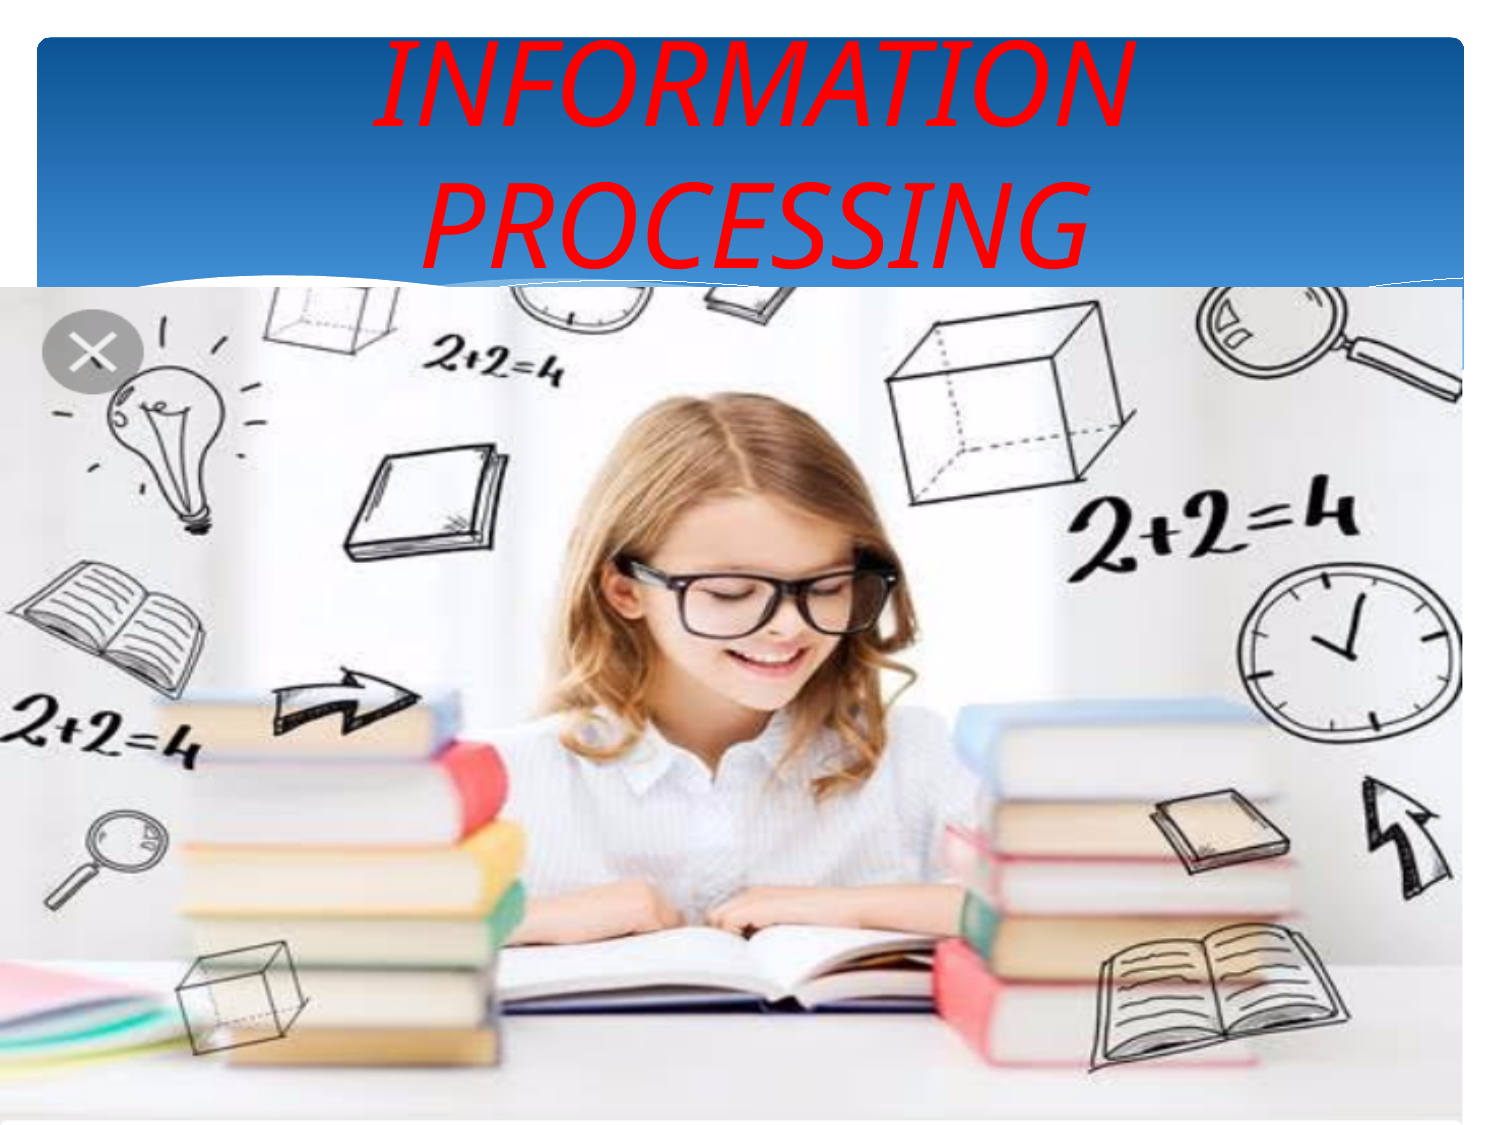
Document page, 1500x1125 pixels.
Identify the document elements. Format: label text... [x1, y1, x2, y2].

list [0, 287, 1463, 1125]
title INFORMATION PROCESSING [50, 0, 1463, 287]
